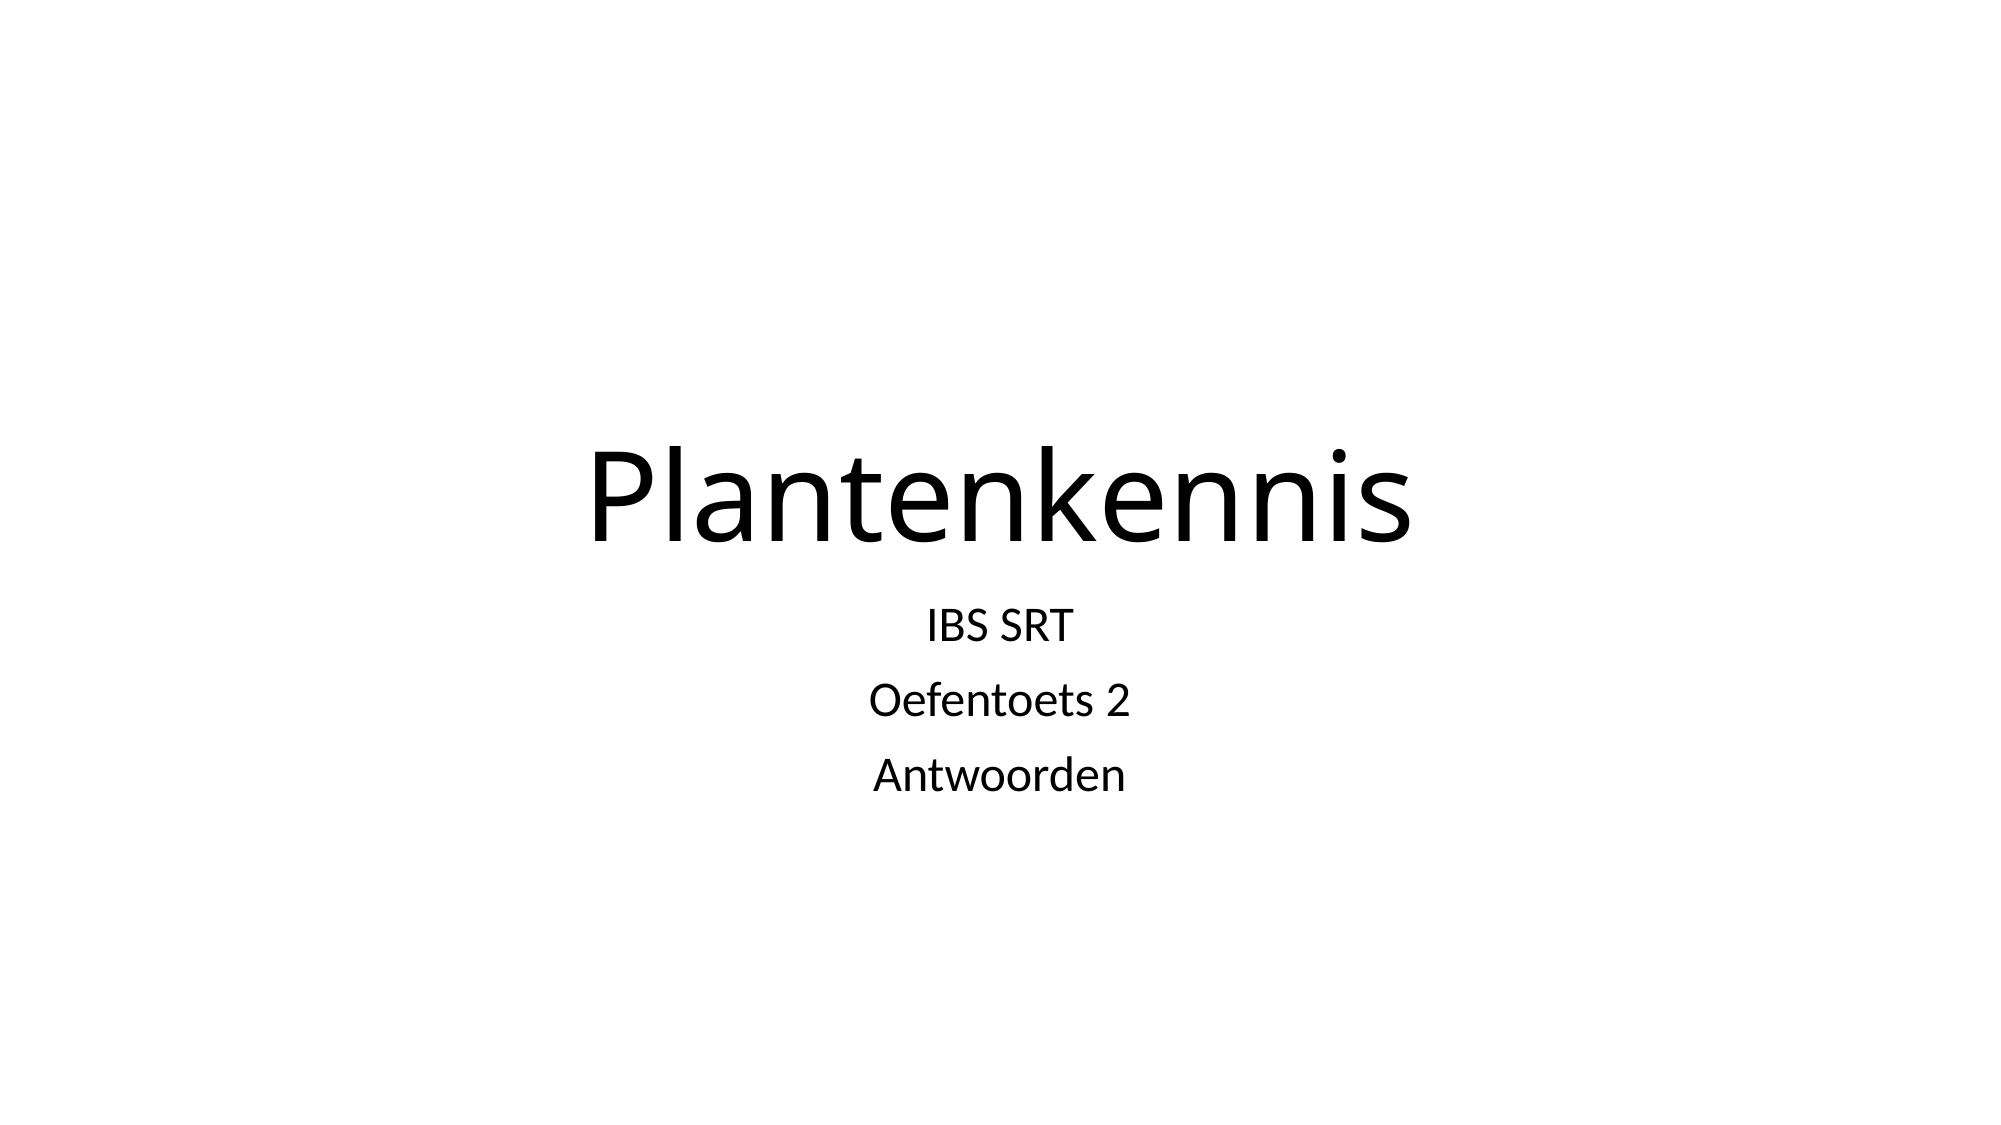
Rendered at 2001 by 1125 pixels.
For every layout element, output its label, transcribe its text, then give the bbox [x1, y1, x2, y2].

title Plantenkennis [249, 184, 1750, 576]
subtitle IBS SRT Oefentoets 2 Antwoorden [249, 590, 1750, 863]
